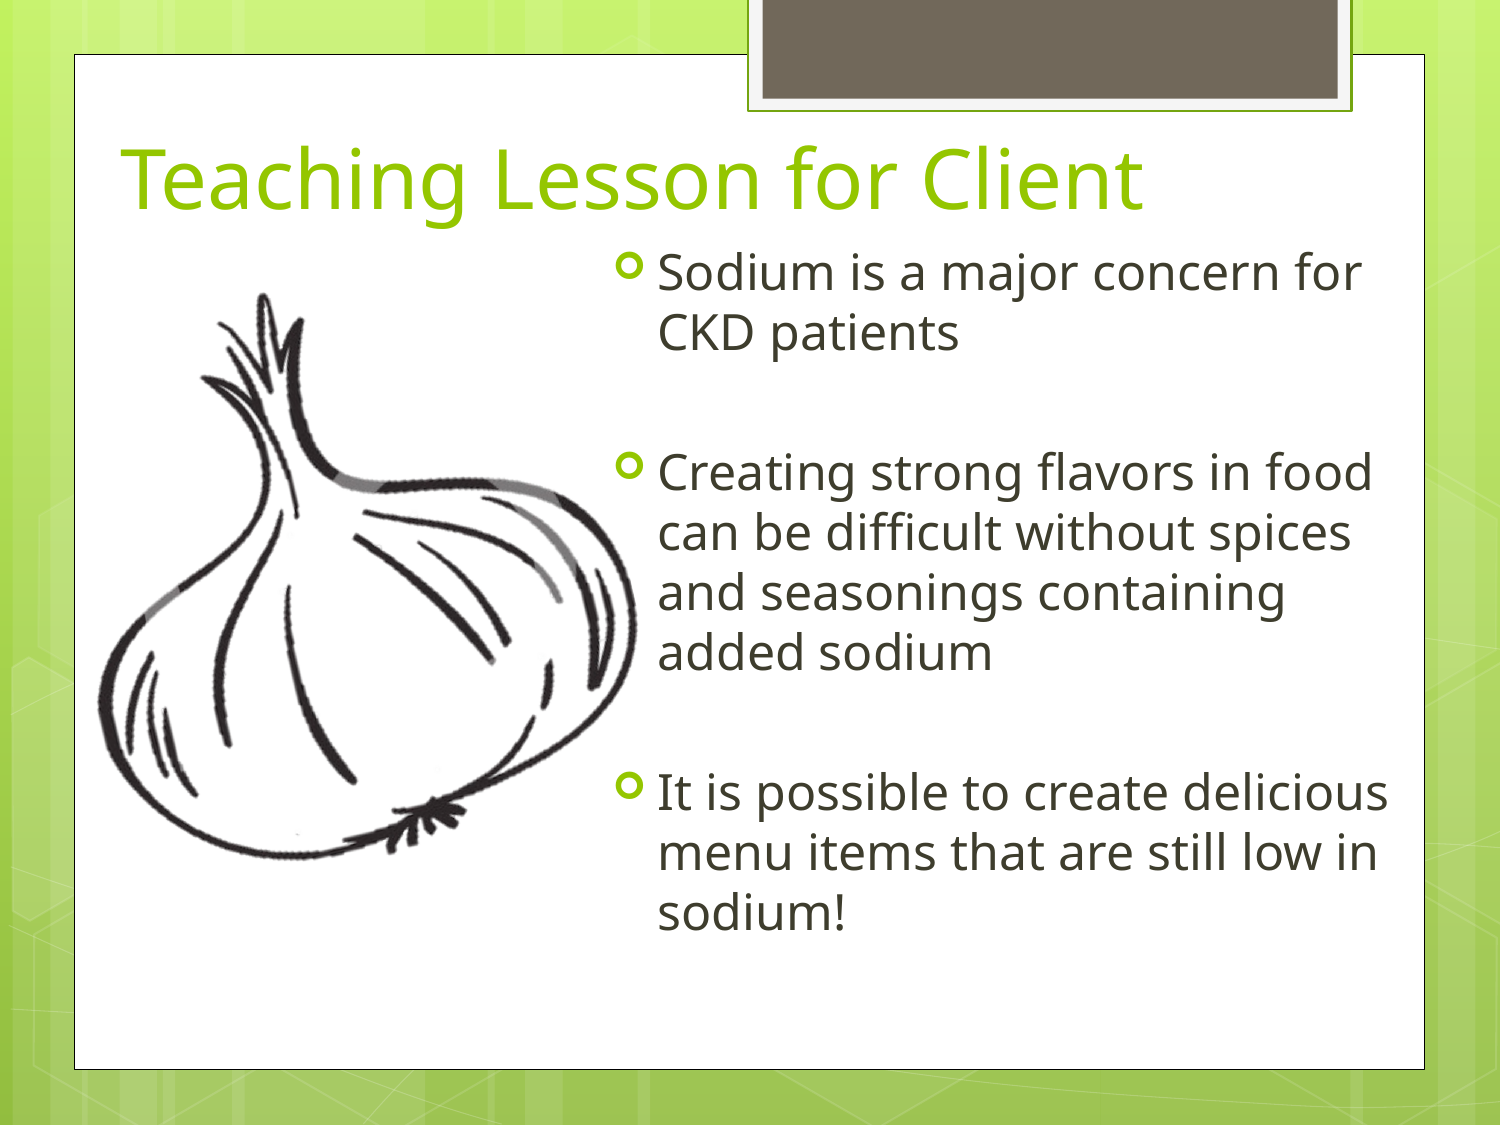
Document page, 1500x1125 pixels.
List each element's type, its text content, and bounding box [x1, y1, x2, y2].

picture [10, 215, 680, 918]
title Teaching Lesson for Client [105, 45, 1258, 234]
list Sodium is a major concern for CKD patients Creating strong flavors in food can be difficult without spices and seasonings containing added sodium It is possible to create delicious menu items that are still low in sodium! [586, 233, 1427, 1002]
